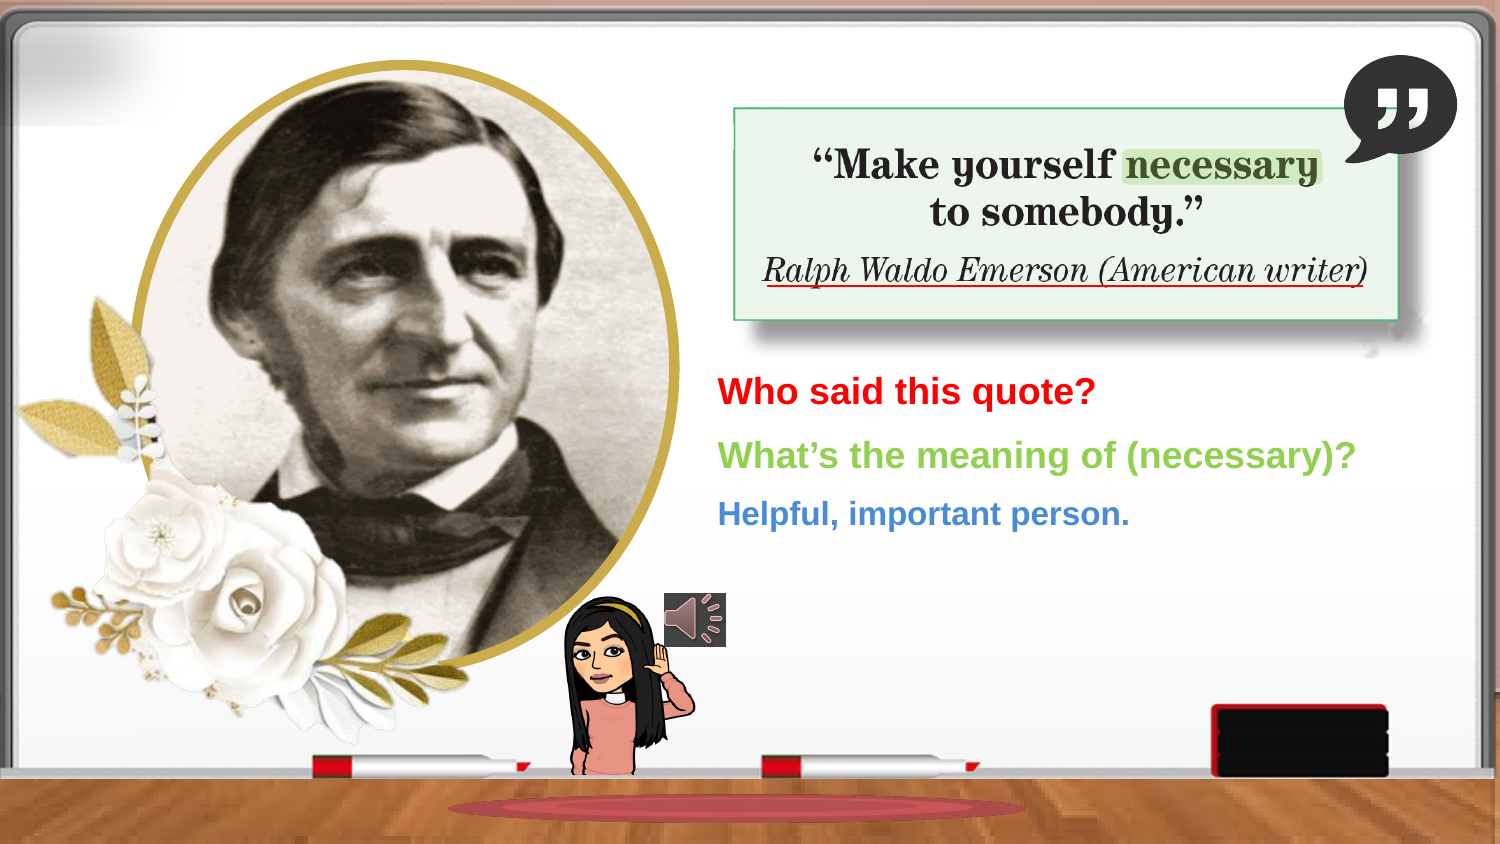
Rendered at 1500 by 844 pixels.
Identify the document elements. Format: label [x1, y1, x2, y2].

text_box [727, 53, 1458, 359]
picture [0, 0, 1500, 844]
text_box [0, 64, 675, 787]
